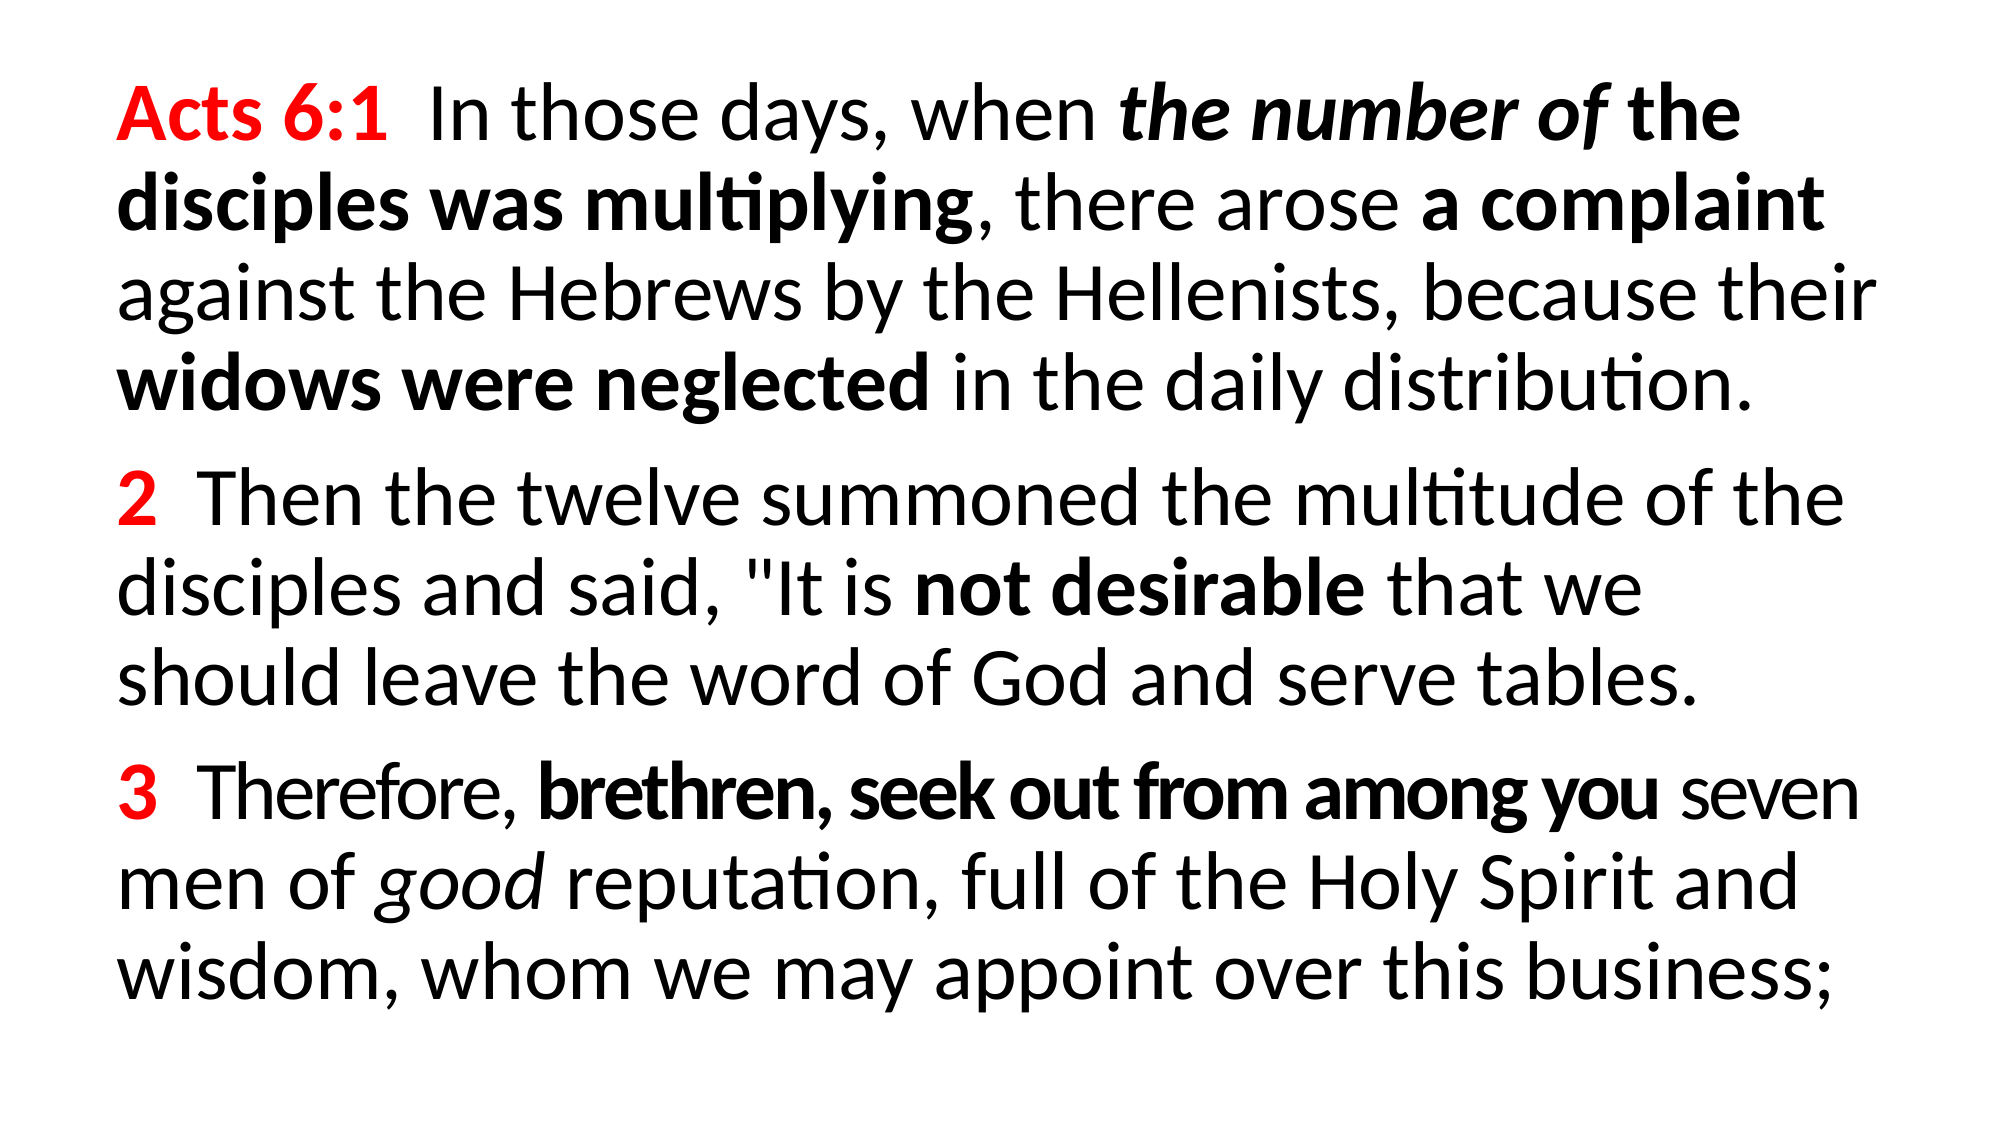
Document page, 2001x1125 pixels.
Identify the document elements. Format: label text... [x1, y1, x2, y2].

subtitle Acts 6:1 In those days, when the number of the disciples was multiplying, there arose a complaint against the Hebrews by the Hellenists, because their widows were neglected in the daily distribution. 2 Then the twelve summoned the multitude of the disciples and said, "It is not desirable that we should leave the word of God and serve tables. 3 Therefore, brethren, seek out from among you seven men of good reputation, full of the Holy Spirit and wisdom, whom we may appoint over this business; [101, 60, 1896, 1060]
